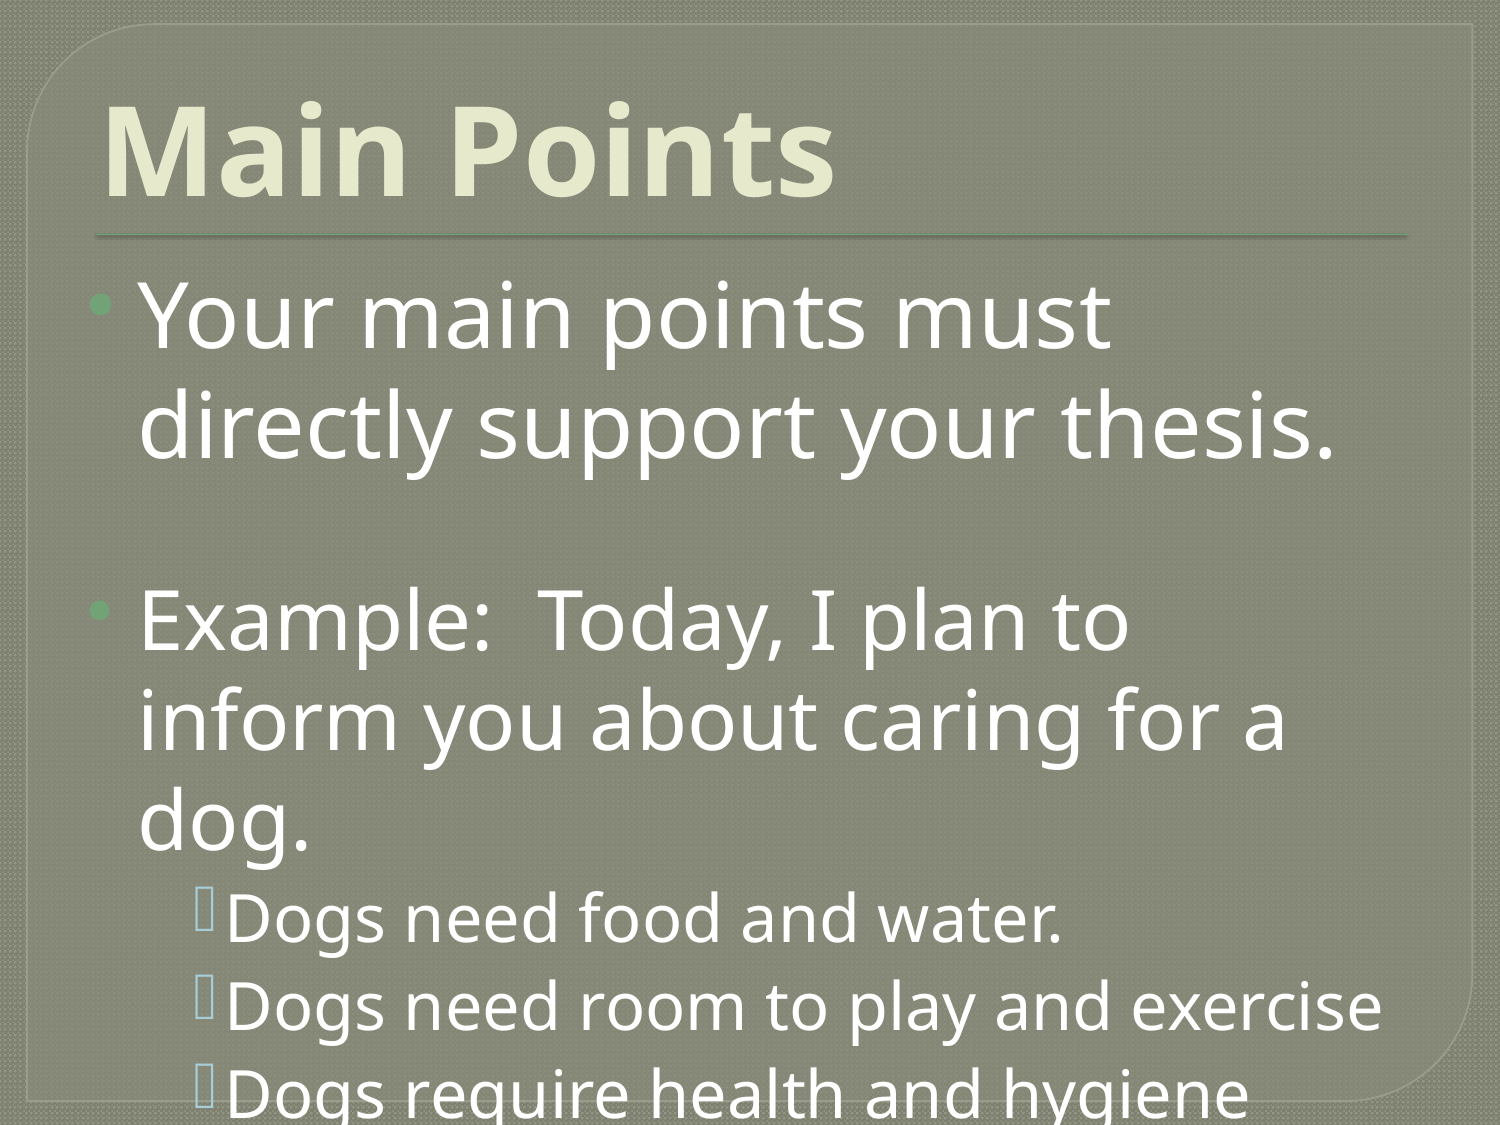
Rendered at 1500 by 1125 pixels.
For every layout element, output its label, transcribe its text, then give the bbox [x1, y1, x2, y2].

list Your main points must directly support your thesis. Example: Today, I plan to inform you about caring for a dog. Dogs need food and water. Dogs need room to play and exercise Dogs require health and hygiene maintenance. [75, 249, 1425, 1068]
title Main Points [75, 41, 1425, 230]
